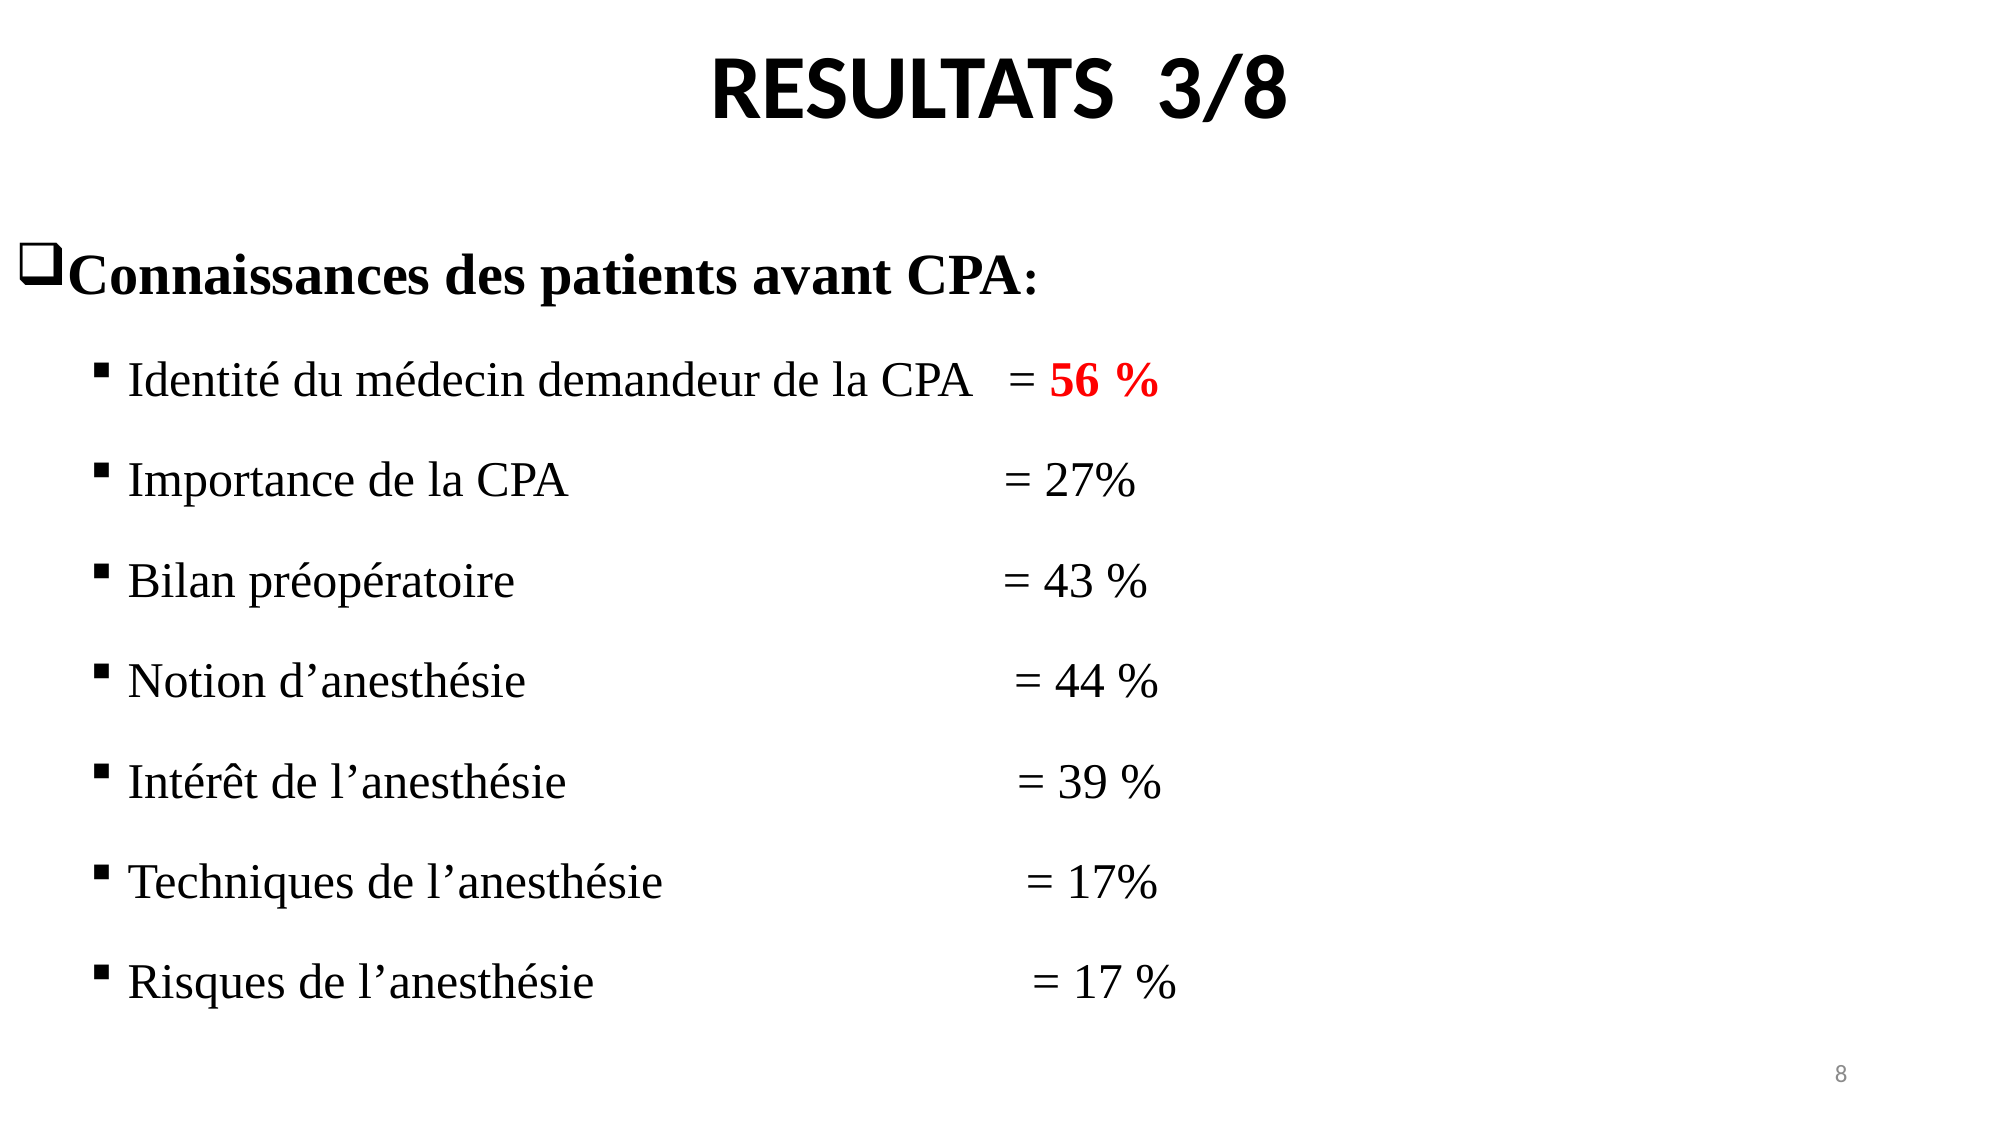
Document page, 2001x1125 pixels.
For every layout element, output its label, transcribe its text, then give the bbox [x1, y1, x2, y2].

slide_number 8 [1412, 1042, 1863, 1103]
list Connaissances des patients avant CPA: Identité du médecin demandeur de la CPA = 56 % Importance de la CPA = 27% Bilan préopératoire = 43 % Notion d’anesthésie = 44 % Intérêt de l’anesthésie = 39 % Techniques de l’anesthésie = 17% Risques de l’anesthésie = 17 % [0, 193, 2000, 1125]
title RESULTATS 3/8 [137, 0, 1863, 178]
